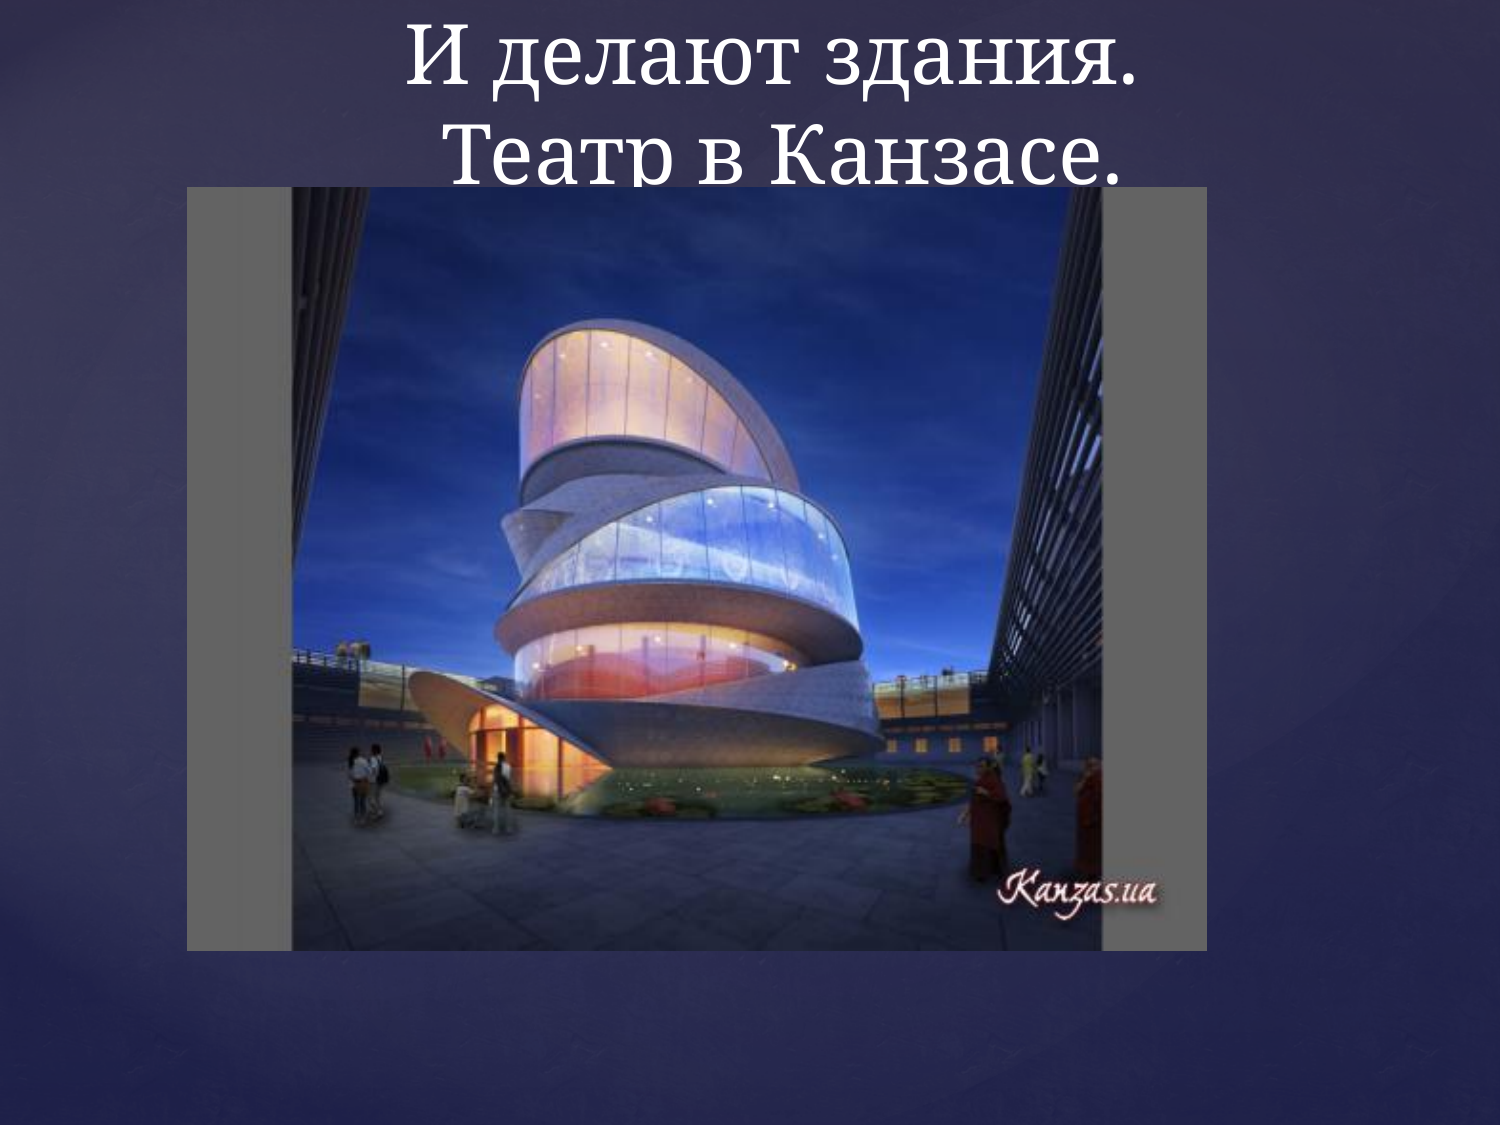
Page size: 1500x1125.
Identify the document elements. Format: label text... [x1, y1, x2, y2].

title И делают здания. Театр в Канзасе. [164, 58, 1402, 209]
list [186, 186, 1207, 952]
